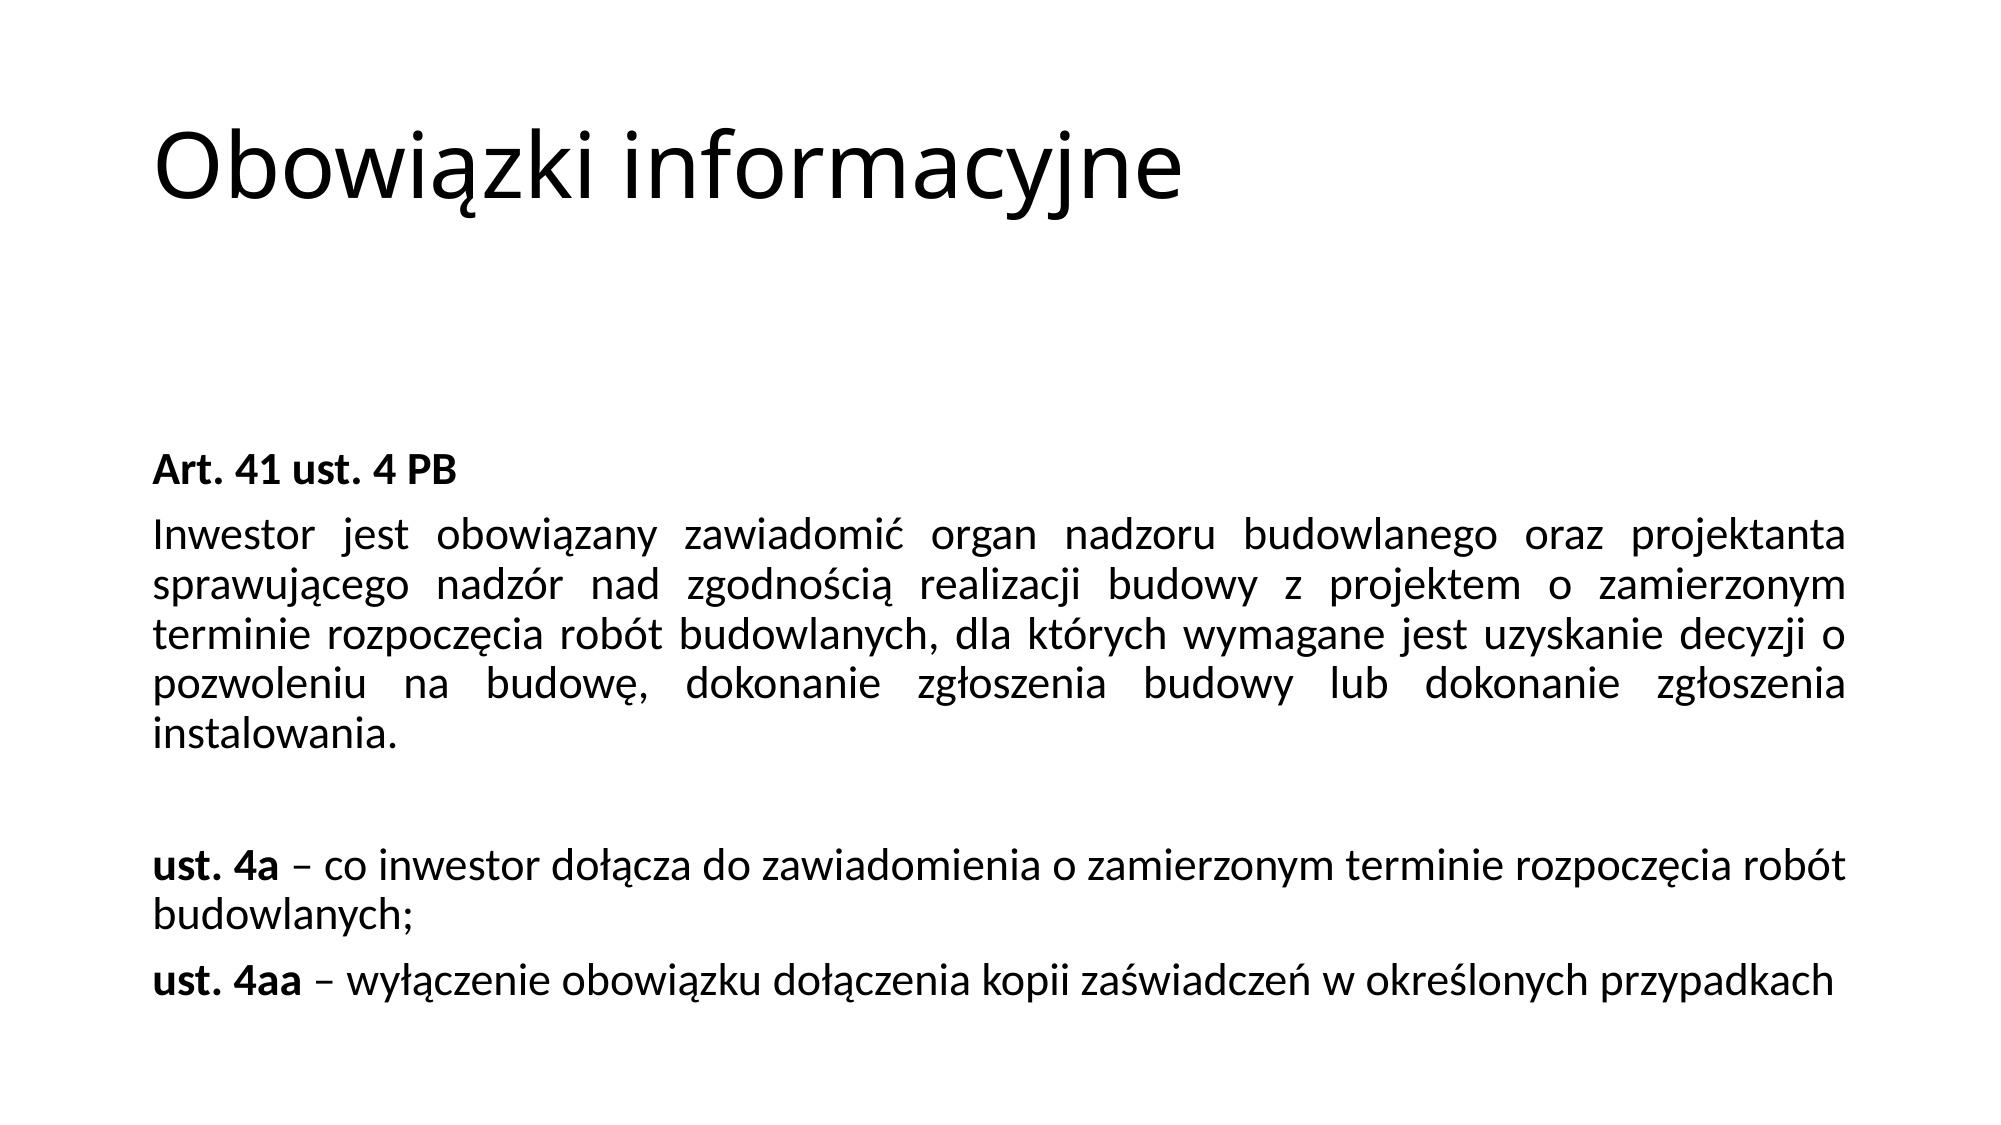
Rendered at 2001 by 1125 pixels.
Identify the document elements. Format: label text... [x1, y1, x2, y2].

title Obowiązki informacyjne [137, 59, 1863, 278]
list Art. 41 ust. 4 PB Inwestor jest obowiązany zawiadomić organ nadzoru budowlanego oraz projektanta sprawującego nadzór nad zgodnością realizacji budowy z projektem o zamierzonym terminie rozpoczęcia robót budowlanych, dla których wymagane jest uzyskanie decyzji o pozwoleniu na budowę, dokonanie zgłoszenia budowy lub dokonanie zgłoszenia instalowania. ust. 4a – co inwestor dołącza do zawiadomienia o zamierzonym terminie rozpoczęcia robót budowlanych; ust. 4aa – wyłączenie obowiązku dołączenia kopii zaświadczeń w określonych przypadkach [137, 299, 1863, 1014]
